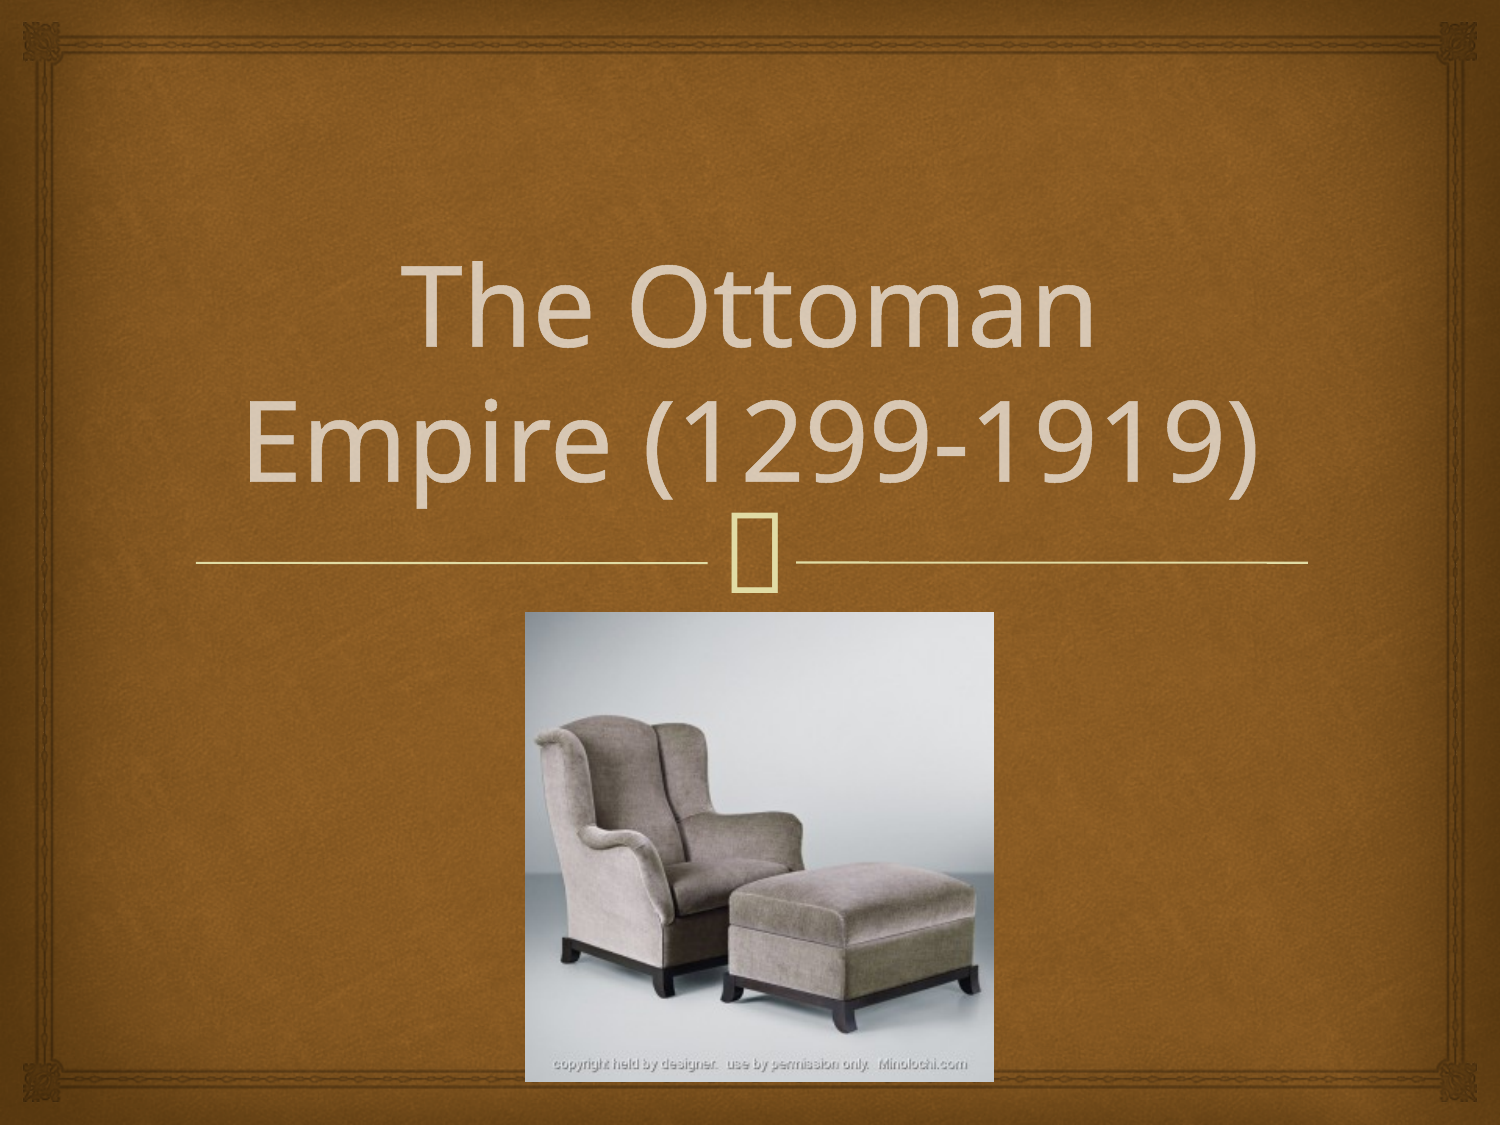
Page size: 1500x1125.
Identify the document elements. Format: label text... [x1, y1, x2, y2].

title The Ottoman Empire (1299-1919) [194, 227, 1306, 512]
picture [0, 0, 1500, 1125]
